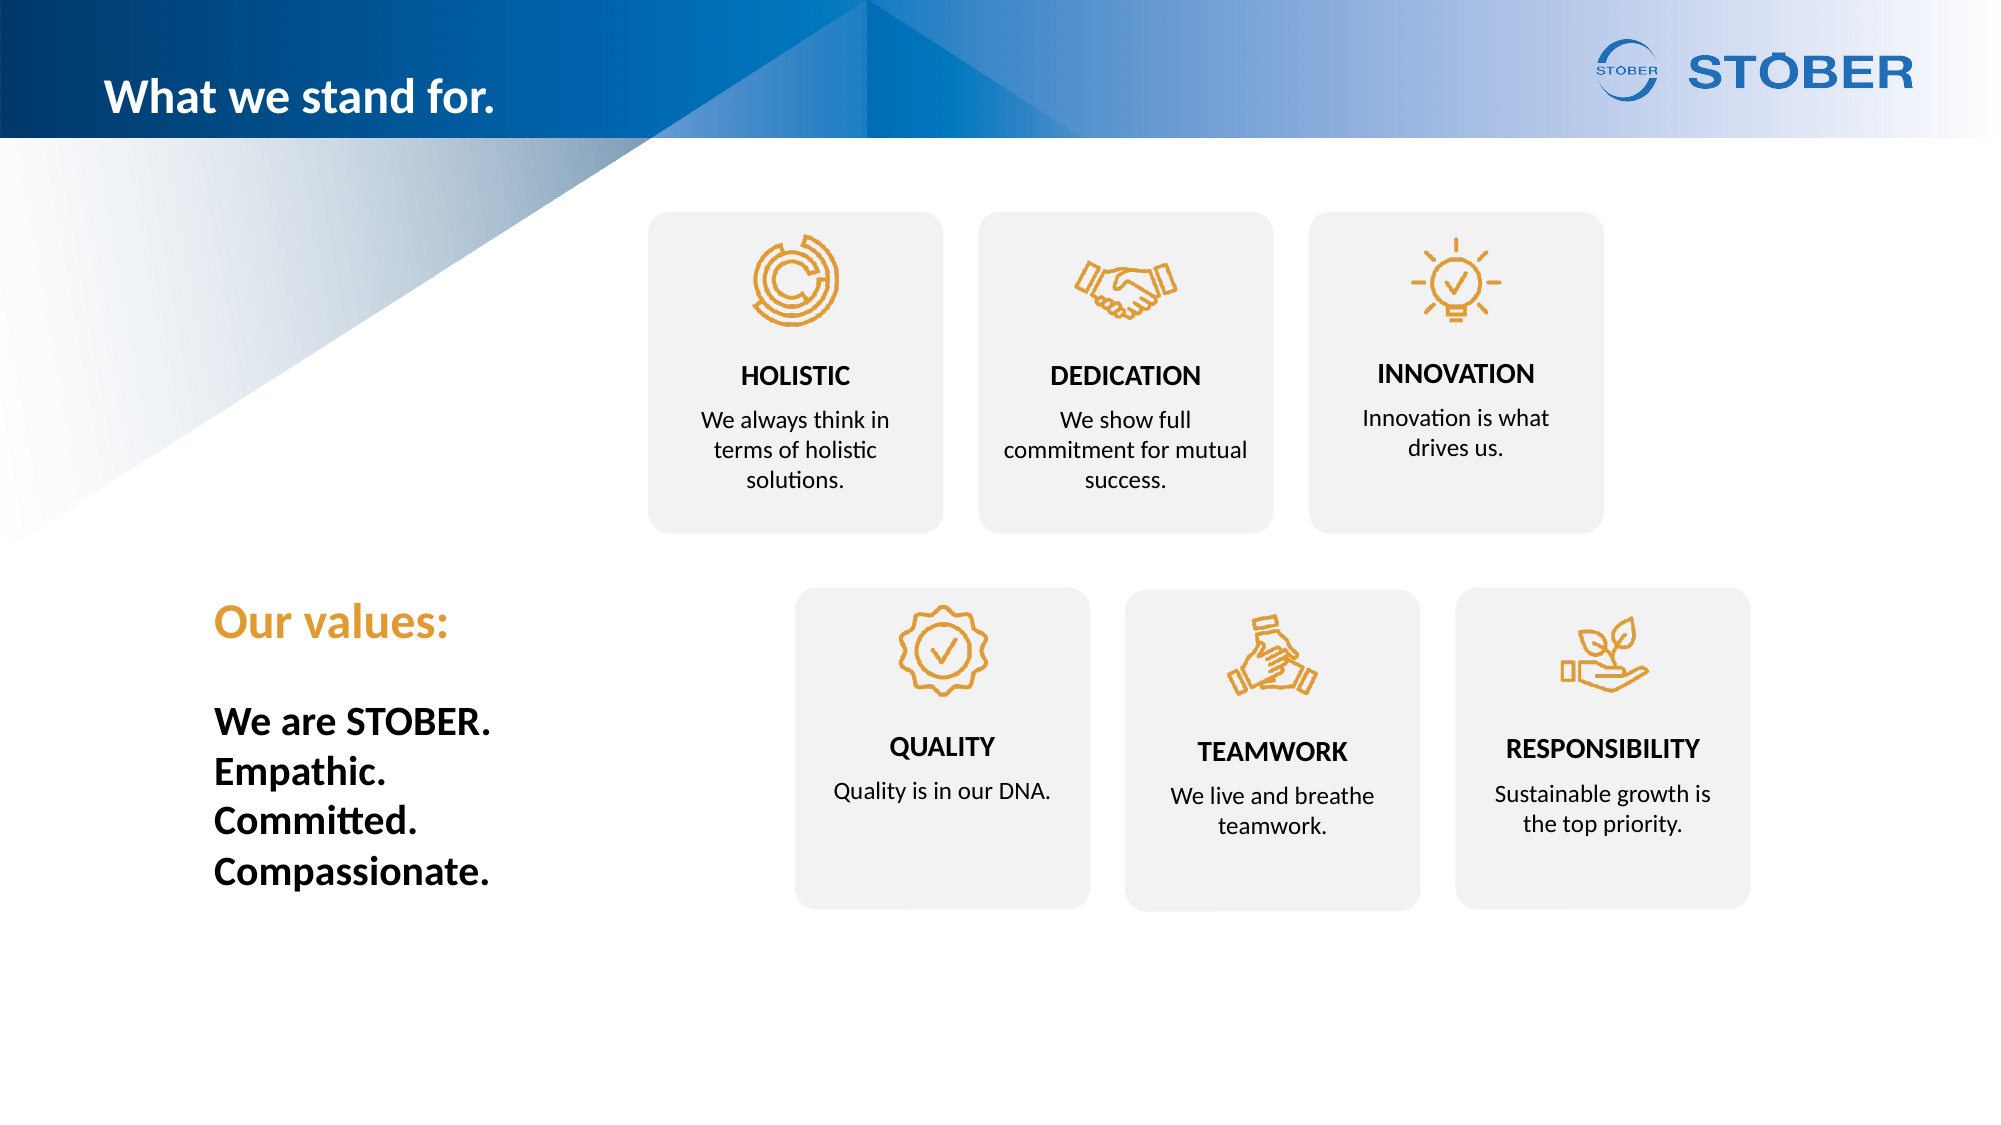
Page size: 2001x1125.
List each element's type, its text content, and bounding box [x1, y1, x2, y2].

picture [1224, 596, 1320, 701]
text_box HOLISTIC We always think in terms of holistic solutions. [647, 210, 945, 535]
picture [1408, 228, 1503, 331]
text_box RESPONSIBILITY Sustainable growth is the top priority. [1454, 586, 1752, 911]
picture [895, 598, 990, 701]
picture [1555, 605, 1650, 701]
picture [747, 221, 843, 331]
text_box TEAMWORK We live and breathe teamwork. [1124, 588, 1422, 913]
picture [0, 0, 2000, 138]
text_box Our values: We are STOBER. Empathic. Committed. Compassionate. [199, 580, 548, 901]
text_box QUALITY Quality is in our DNA. [793, 586, 1092, 911]
picture [1069, 220, 1181, 331]
text_box INNOVATION Innovation is what drives us. [1307, 210, 1605, 535]
title What we stand for. [88, 59, 1399, 135]
text_box DEDICATION We show full commitment for mutual success. [977, 210, 1275, 535]
